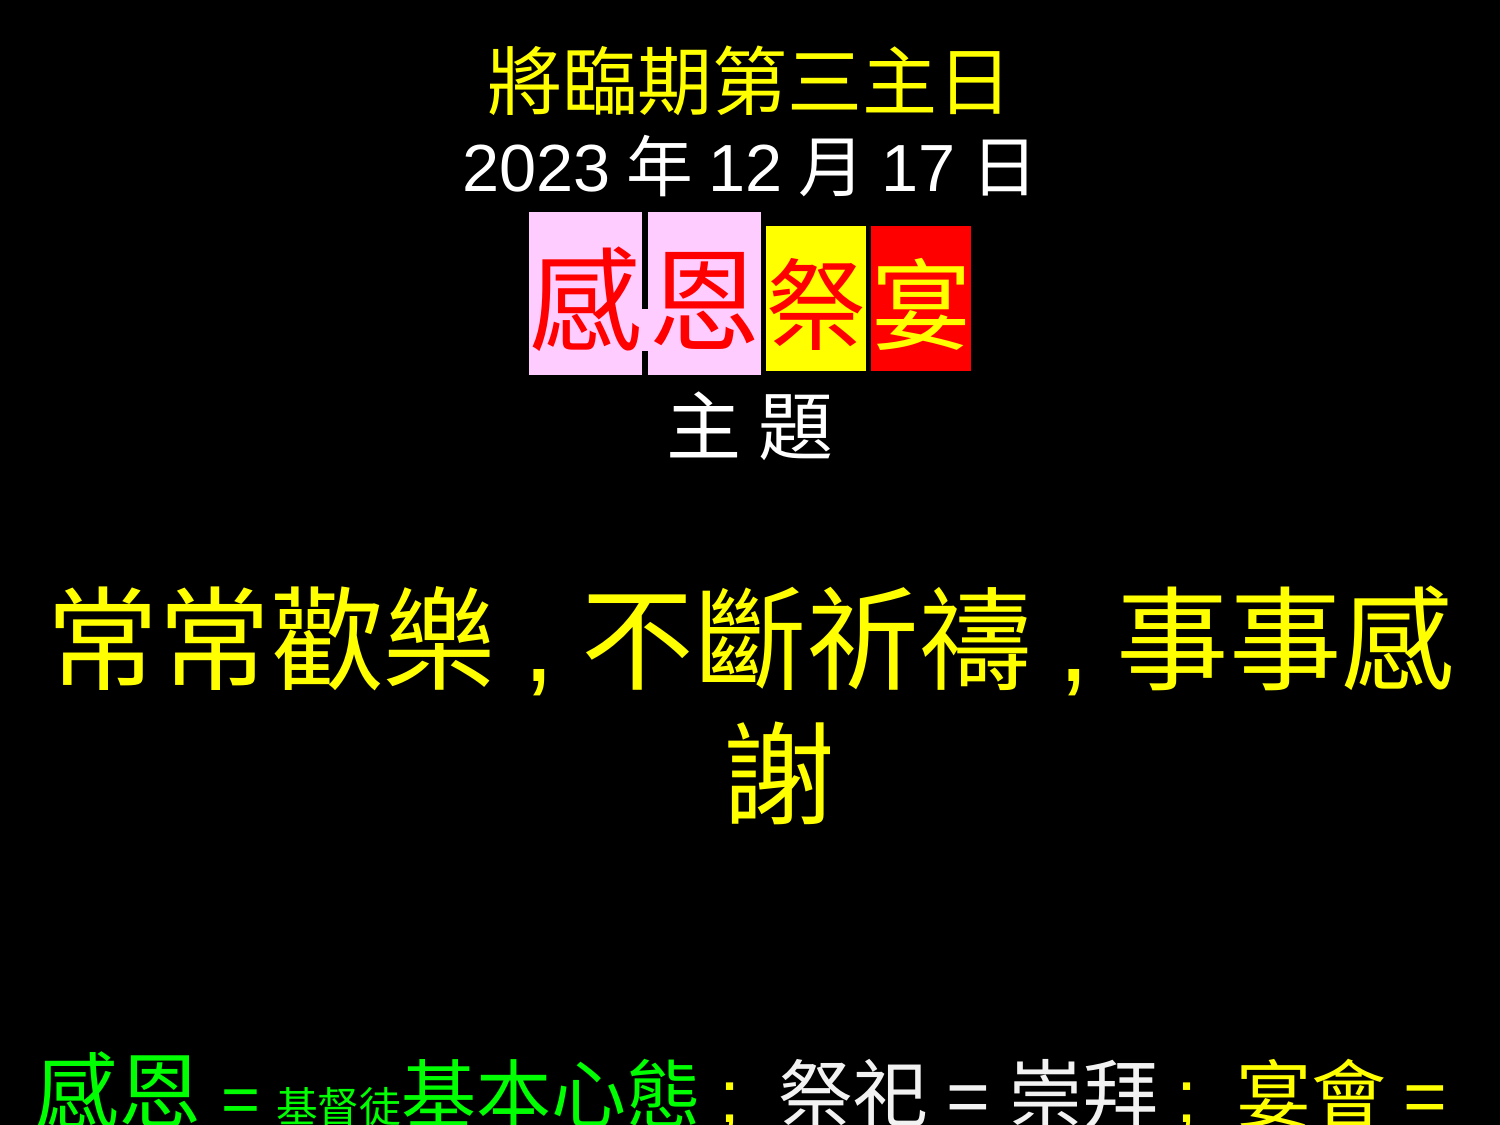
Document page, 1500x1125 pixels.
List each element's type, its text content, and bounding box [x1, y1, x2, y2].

list 將臨期第三主日 2023年12月17日 感 恩 祭 宴 主 題 常常歡樂,不斷祈禱,事事感謝 感恩=基督徒基本心態; 祭祀=崇拜; 宴會=共融 [3, 27, 1498, 1071]
